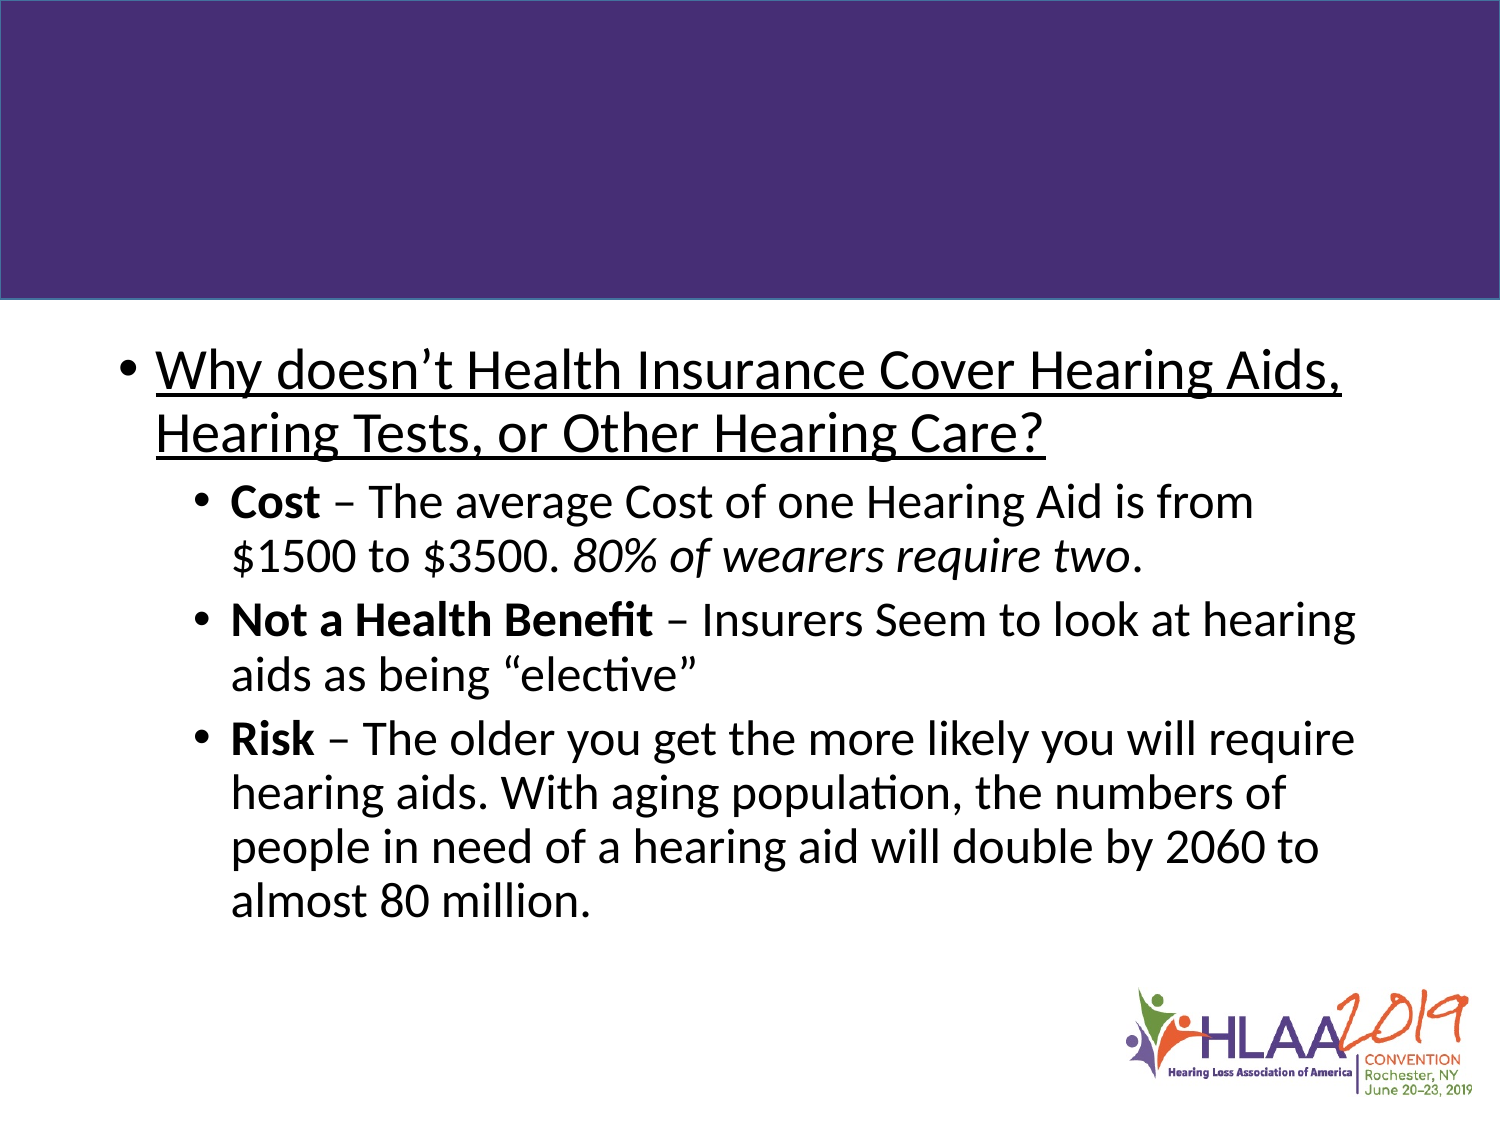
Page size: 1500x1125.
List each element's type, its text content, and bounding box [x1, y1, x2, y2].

picture [1126, 987, 1472, 1097]
list Why doesn’t Health Insurance Cover Hearing Aids, Hearing Tests, or Other Hearing Care? Cost – The average Cost of one Hearing Aid is from $1500 to $3500. 80% of wearers require two. Not a Health Benefit – Insurers Seem to look at hearing aids as being “elective” Risk – The older you get the more likely you will require hearing aids. With aging population, the numbers of people in need of a hearing aid will double by 2060 to almost 80 million. [103, 331, 1397, 961]
